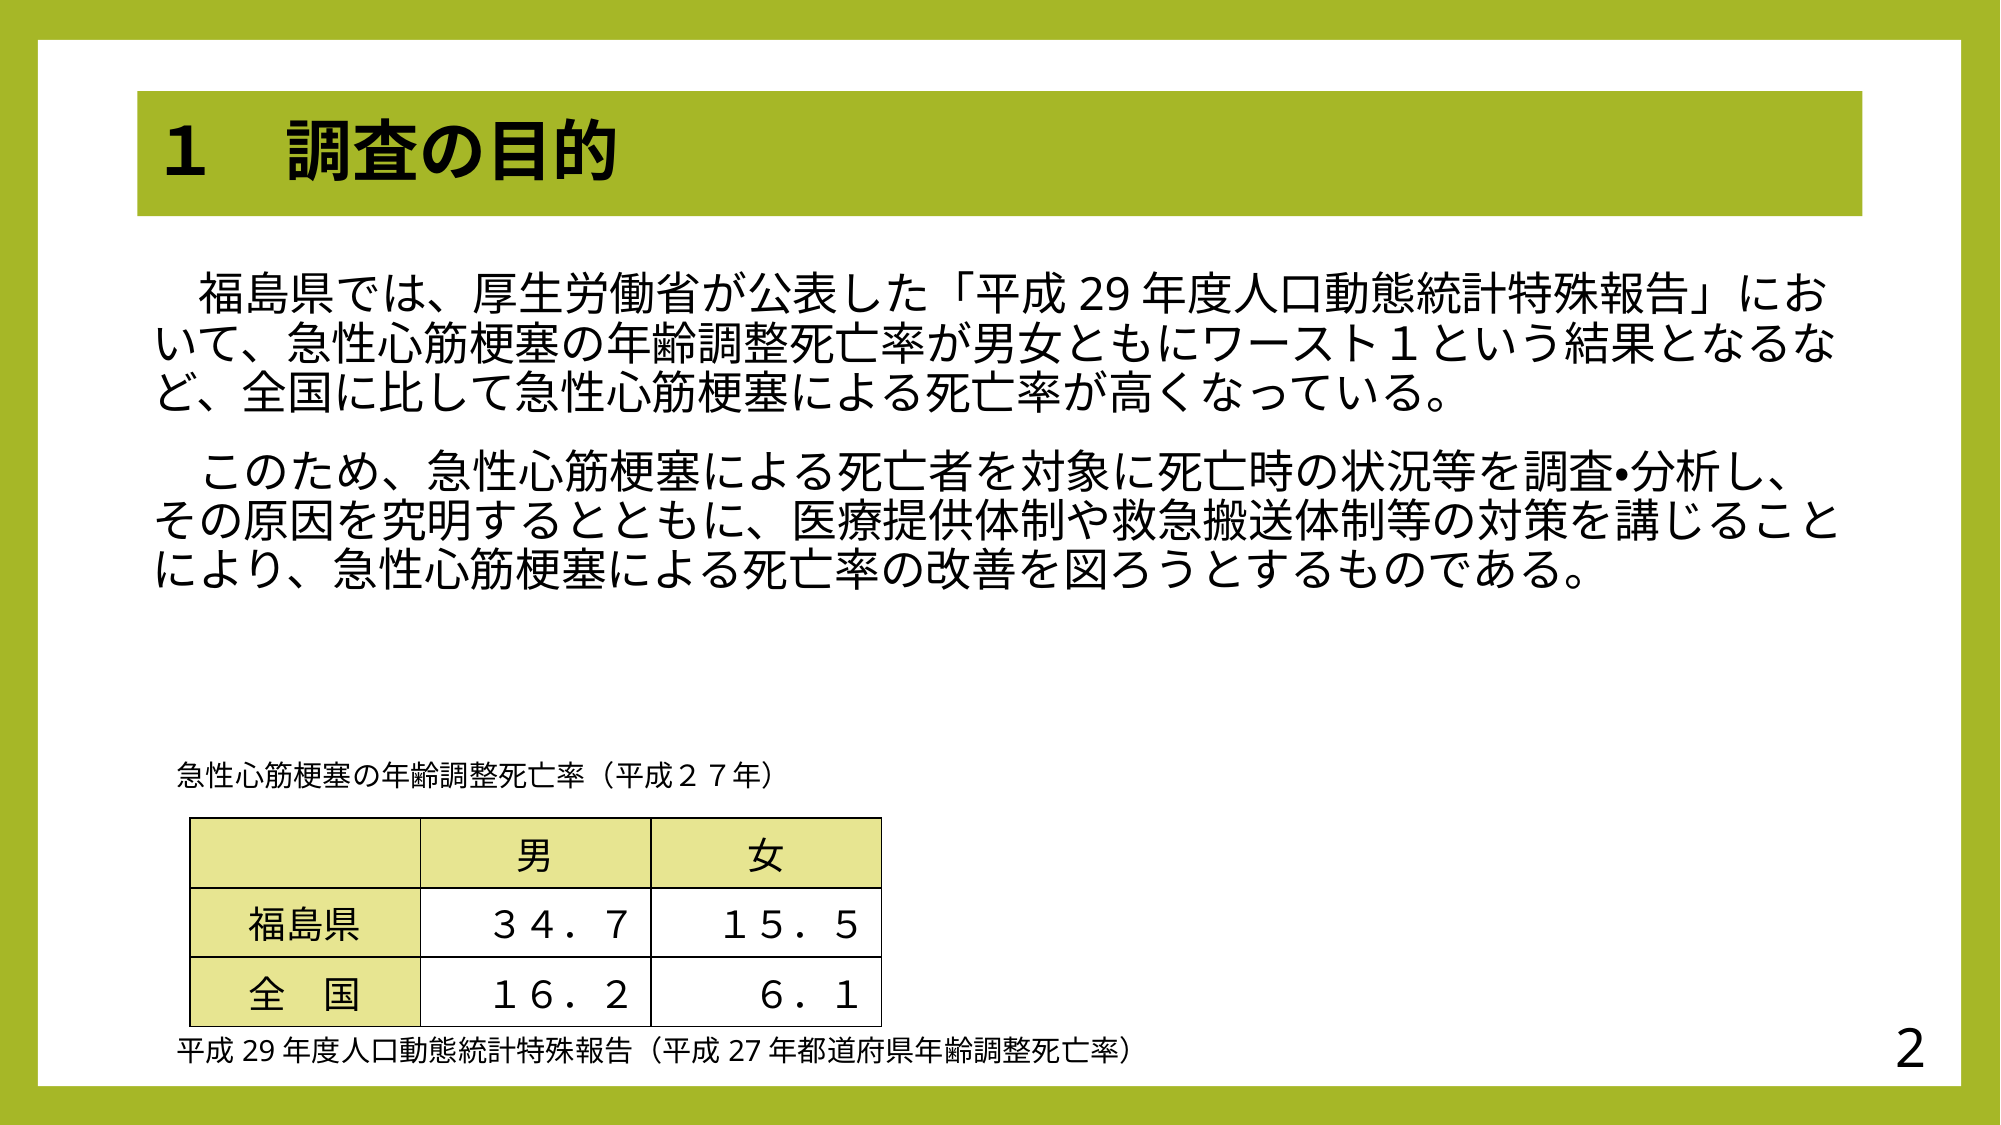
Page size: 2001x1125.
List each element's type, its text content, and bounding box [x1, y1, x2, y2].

table_cell ６．１ [652, 958, 881, 1026]
table_cell １５．５ [652, 889, 881, 956]
table_header [191, 822, 420, 887]
text_box 急性心筋梗塞の年齢調整死亡率（平成２７年） [161, 748, 844, 822]
table_cell １６．２ [421, 958, 650, 1026]
table_header 男 [421, 822, 650, 887]
list 福島県では、厚生労働省が公表した「平成29年度人口動態統計特殊報告」において、急性心筋梗塞の年齢調整死亡率が男女ともにワースト１という結果となるなど、全国に比して急性心筋梗塞による死亡率が高くなっている。 このため、急性心筋梗塞による死亡者を対象に死亡時の状況等を調査・分析し、その原因を究明するとともに、医療提供体制や救急搬送体制等の対策を講じることにより、急性心筋梗塞による死亡率の改善を図ろうとするものである。 [137, 263, 1863, 753]
table_cell 全 国 [191, 958, 420, 1026]
table_cell ３４．７ [421, 889, 650, 956]
slide_number 2 [1661, 1020, 1942, 1081]
text_box 平成29年度人口動態統計特殊報告（平成27年都道府県年齢調整死亡率） [161, 1029, 1297, 1125]
title １ 調査の目的 [137, 91, 1863, 217]
table_header 女 [652, 819, 881, 887]
table_cell 福島県 [191, 889, 420, 956]
